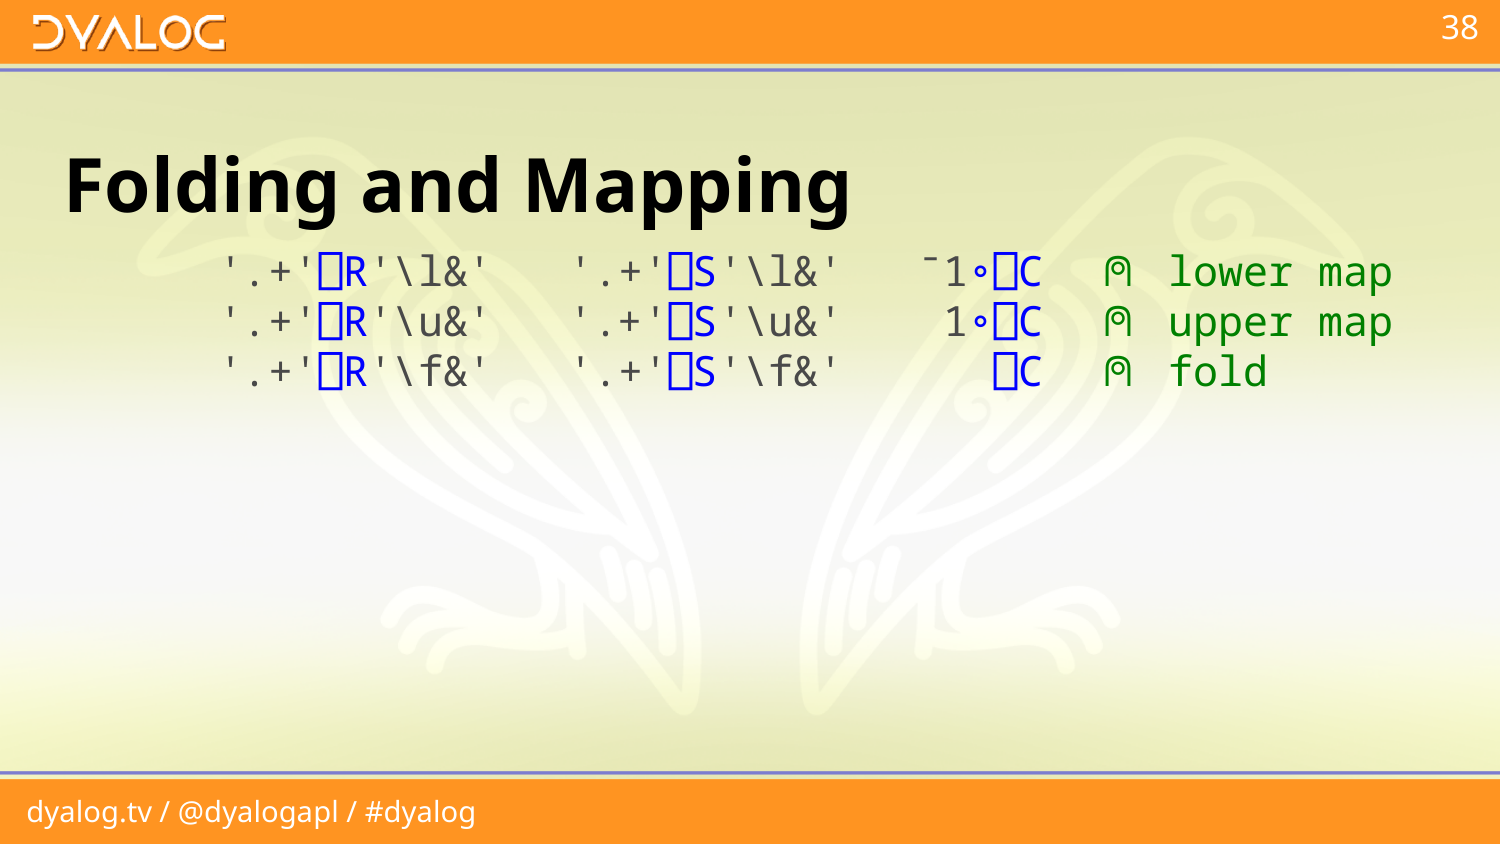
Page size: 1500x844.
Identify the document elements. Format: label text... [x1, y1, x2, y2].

list '.+'⎕R'\l&' '.+'⎕S'\l&' ¯1∘⎕C ⍝ lower map '.+'⎕R'\u&' '.+'⎕S'\u&' 1∘⎕C ⍝ upper map '.+'⎕R'\f&' '.+'⎕S'\f&' ⎕C ⍝ fold [53, 237, 1500, 754]
title Folding and Mapping [48, 133, 1421, 232]
picture [0, 0, 1500, 844]
